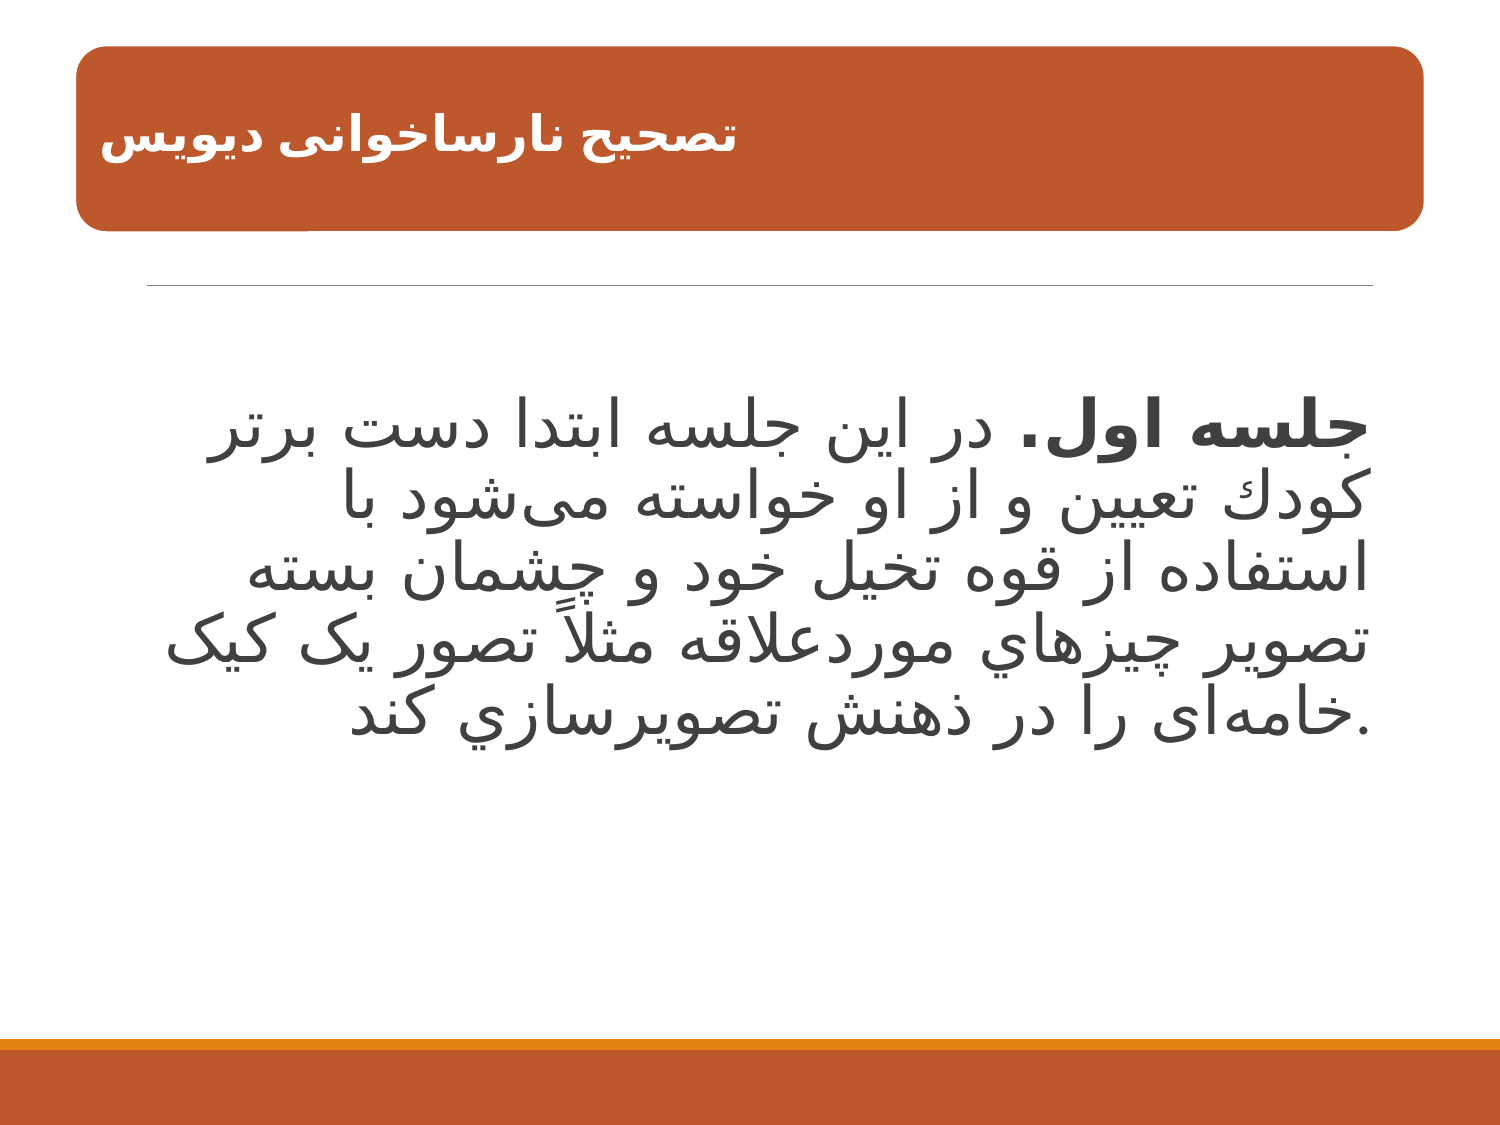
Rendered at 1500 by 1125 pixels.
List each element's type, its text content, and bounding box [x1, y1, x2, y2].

list جلسه اول. در این جلسه ابتدا دست برتر کودك تعیین و از او خواسته می‌شود با استفاده از قوه تخیل خود و چشمان بسته تصویر چیزهاي موردعلاقه مثلاً تصور یک کیک خامه‌ای را در ذهنش تصویرسازي کند. [135, 302, 1373, 963]
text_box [74, 44, 1426, 234]
